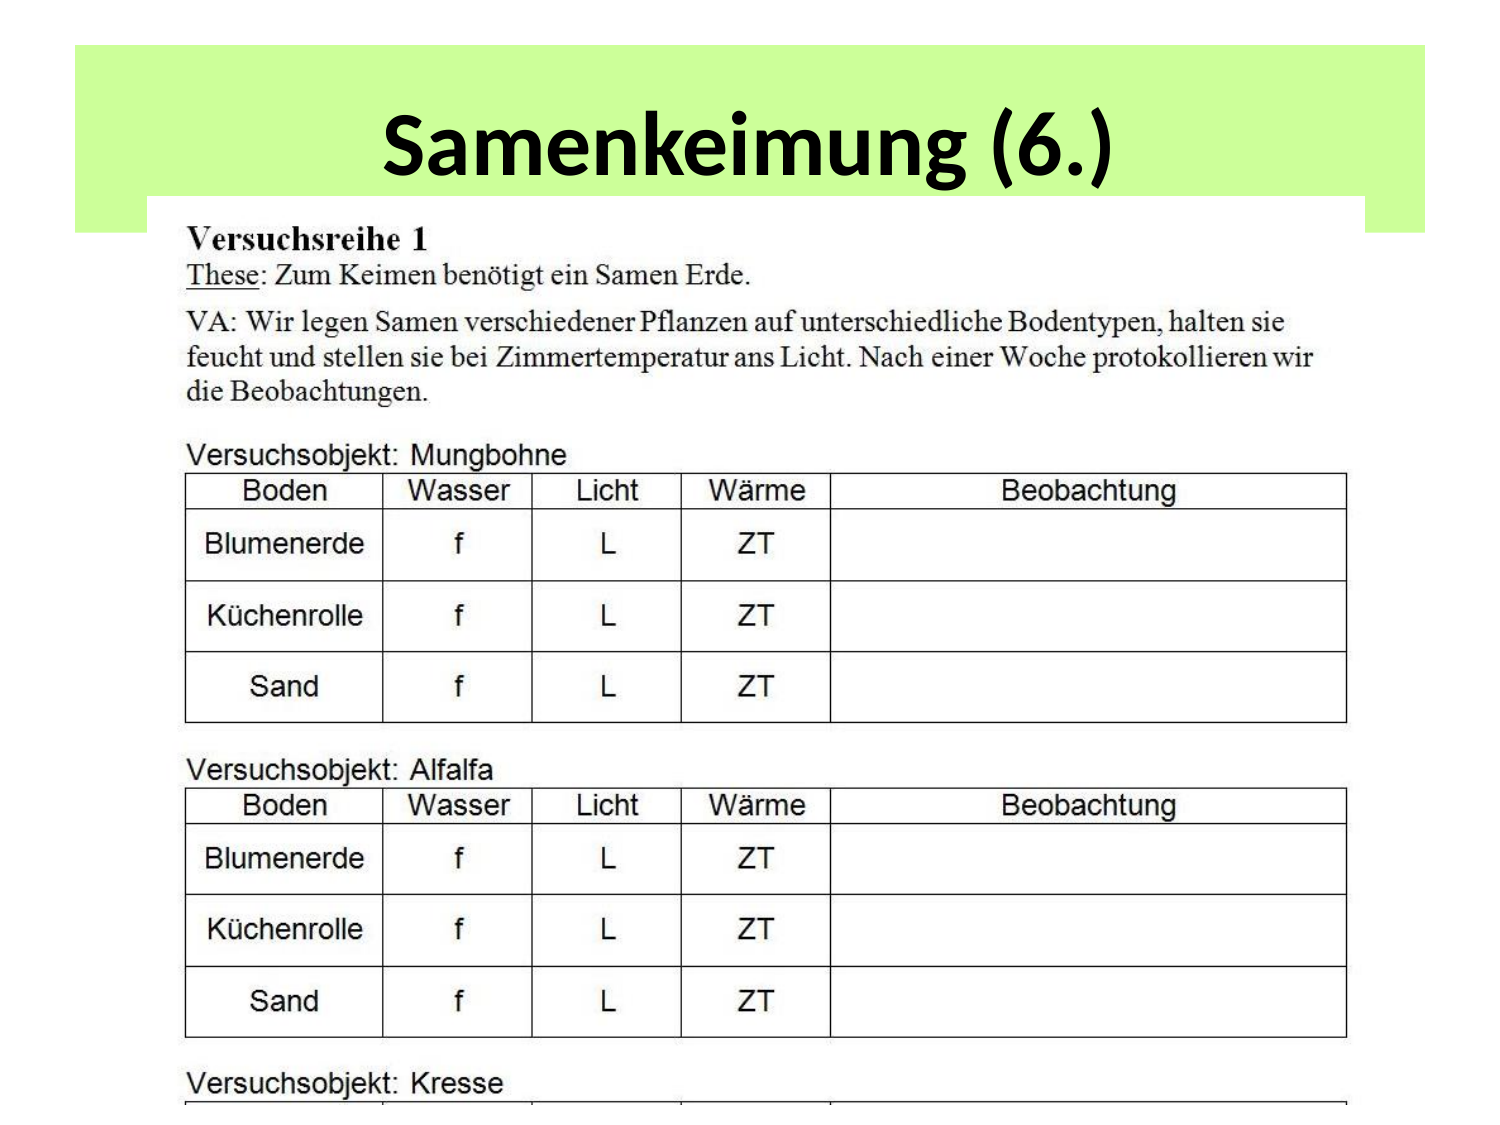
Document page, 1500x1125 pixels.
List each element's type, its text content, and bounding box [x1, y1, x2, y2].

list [147, 195, 1365, 1105]
title Samenkeimung (6.) [75, 45, 1425, 233]
